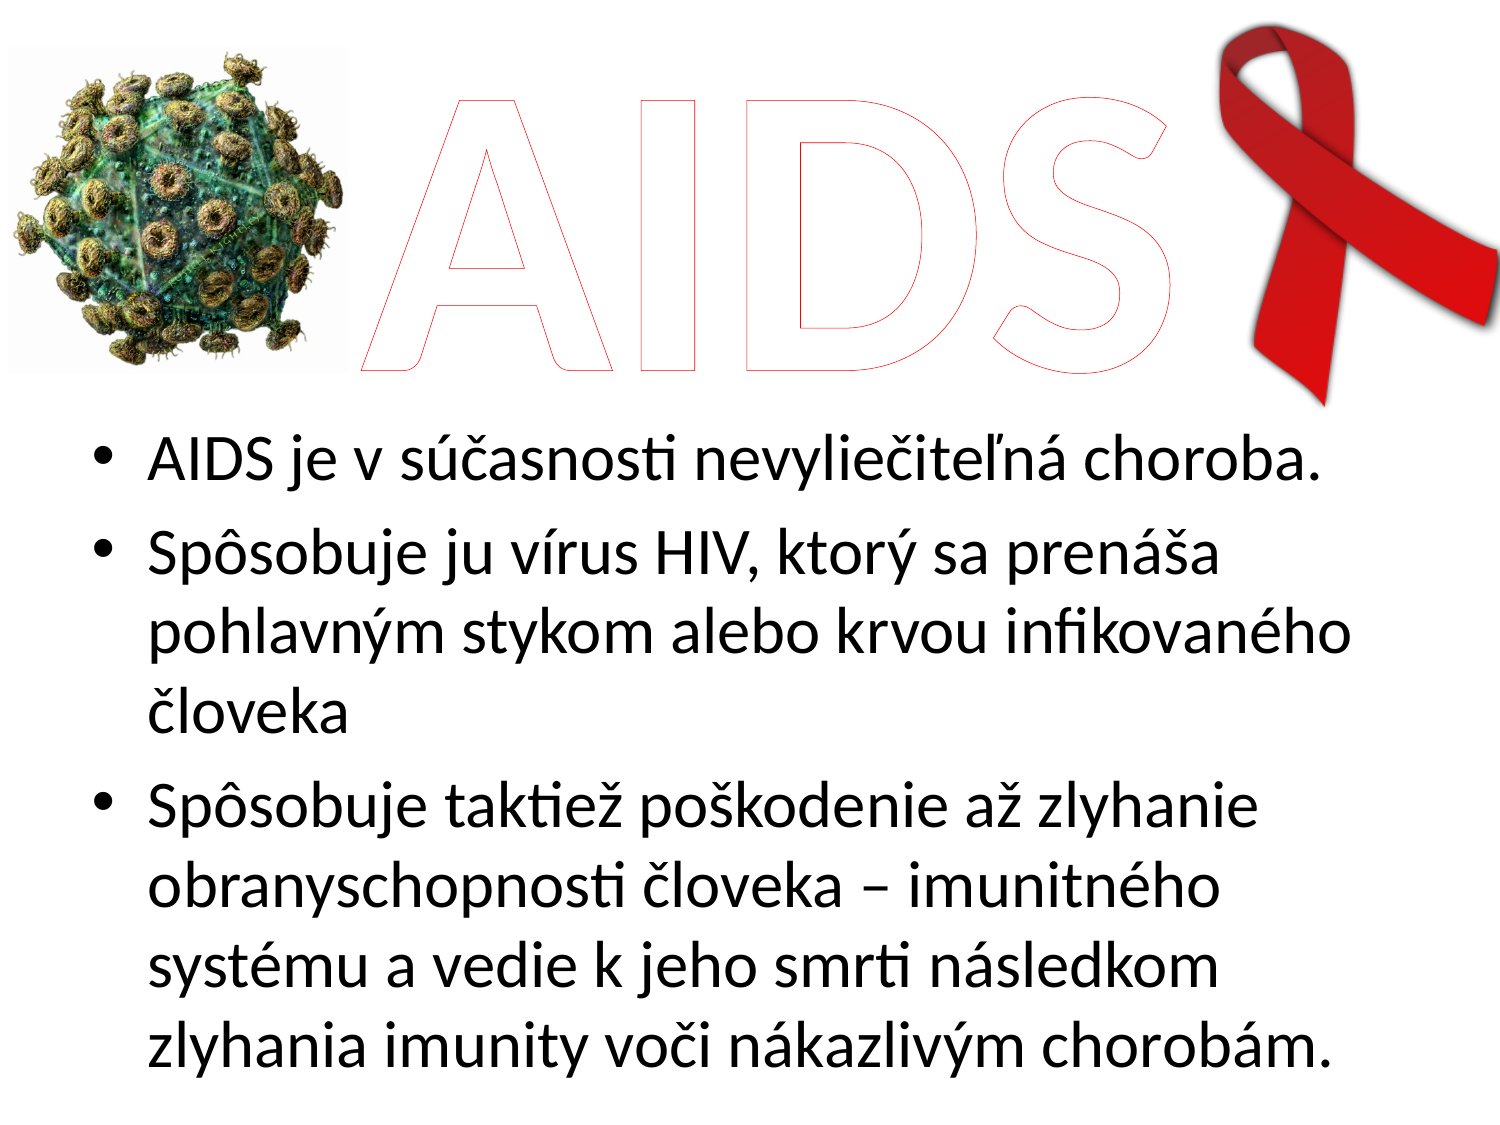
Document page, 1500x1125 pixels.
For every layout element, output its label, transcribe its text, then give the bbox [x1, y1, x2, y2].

picture [8, 47, 348, 375]
list AIDS je v súčasnosti nevyliečiteľná choroba. Spôsobuje ju vírus HIV, ktorý sa prenáša pohlavným stykom alebo krvou infikovaného človeka Spôsobuje taktiež poškodenie až zlyhanie obranyschopnosti človeka – imunitného systému a vedie k jeho smrti následkom zlyhania imunity voči nákazlivým chorobám. [76, 406, 1427, 1125]
picture [1198, 18, 1500, 433]
title AIDS [96, 42, 1193, 366]
